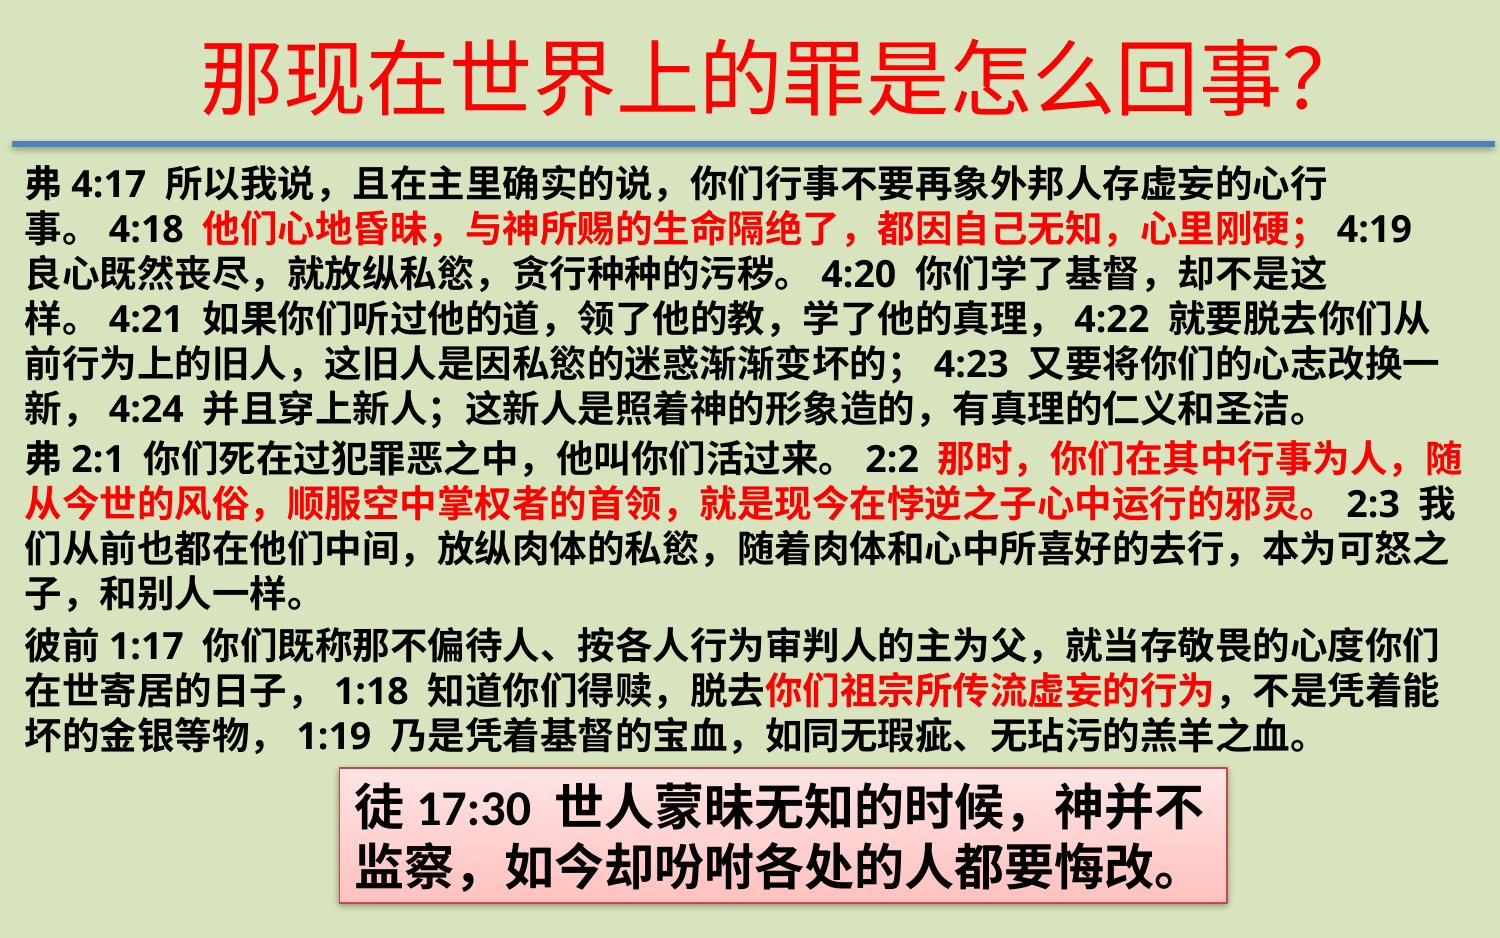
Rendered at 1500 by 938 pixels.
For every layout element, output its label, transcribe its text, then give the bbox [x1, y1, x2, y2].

text_box 弗4:17 所以我说，且在主里确实的说，你们行事不要再象外邦人存虚妄的心行事。4:18 他们心地昏昧，与神所赐的生命隔绝了，都因自己无知，心里刚硬；4:19 良心既然丧尽，就放纵私慾，贪行种种的污秽。4:20 你们学了基督，却不是这样。4:21 如果你们听过他的道，领了他的教，学了他的真理，4:22 就要脱去你们从前行为上的旧人，这旧人是因私慾的迷惑渐渐变坏的；4:23 又要将你们的心志改换一新，4:24 并且穿上新人；这新人是照着神的形象造的，有真理的仁义和圣洁。 [10, 152, 1483, 427]
text_box 那现在世界上的罪是怎么回事？ [185, 18, 1381, 134]
text_box 彼前1:17 你们既称那不偏待人、按各人行为审判人的主为父，就当存敬畏的心度你们在世寄居的日子，1:18 知道你们得赎，脱去你们祖宗所传流虚妄的行为，不是凭着能坏的金银等物，1:19 乃是凭着基督的宝血，如同无瑕疵、无玷污的羔羊之血。 [10, 623, 1483, 765]
text_box 弗2:1 你们死在过犯罪恶之中，他叫你们活过来。2:2 那时，你们在其中行事为人，随从今世的风俗，顺服空中掌权者的首领，就是现今在悖逆之子心中运行的邪灵。2:3 我们从前也都在他们中间，放纵肉体的私慾，随着肉体和心中所喜好的去行，本为可怒之子，和别人一样。 [10, 427, 1483, 623]
text_box 徒17:30 世人蒙昧无知的时候，神并不监察，如今却吩咐各处的人都要悔改。 [339, 767, 1228, 904]
